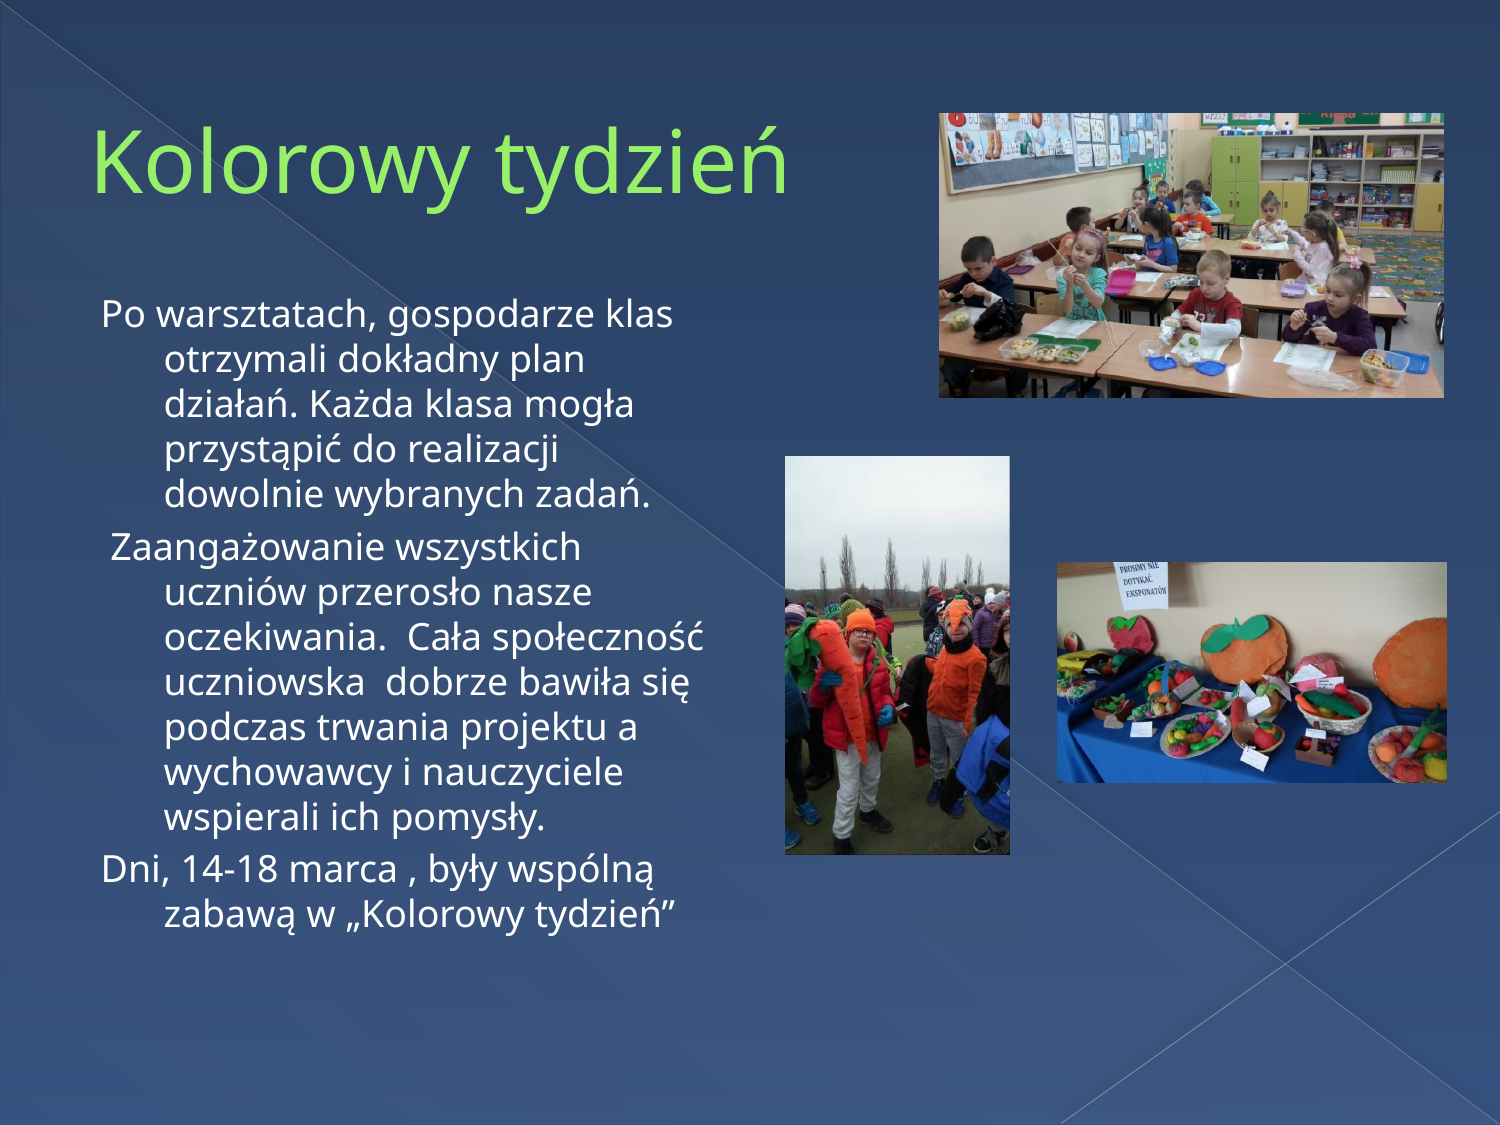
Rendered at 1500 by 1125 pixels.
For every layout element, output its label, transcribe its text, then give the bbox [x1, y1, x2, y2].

list Po warsztatach, gospodarze klas otrzymali dokładny plan działań. Każda klasa mogła przystąpić do realizacji dowolnie wybranych zadań. Zaangażowanie wszystkich uczniów przerosło nasze oczekiwania. Cała społeczność uczniowska dobrze bawiła się podczas trwania projektu a wychowawcy i nauczyciele wspierali ich pomysły. Dni, 14-18 marca , były wspólną zabawą w „Kolorowy tydzień” [74, 282, 738, 1026]
picture [1056, 562, 1448, 783]
title Kolorowy tydzień [75, 43, 1425, 274]
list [938, 113, 1444, 398]
picture [785, 455, 1011, 855]
